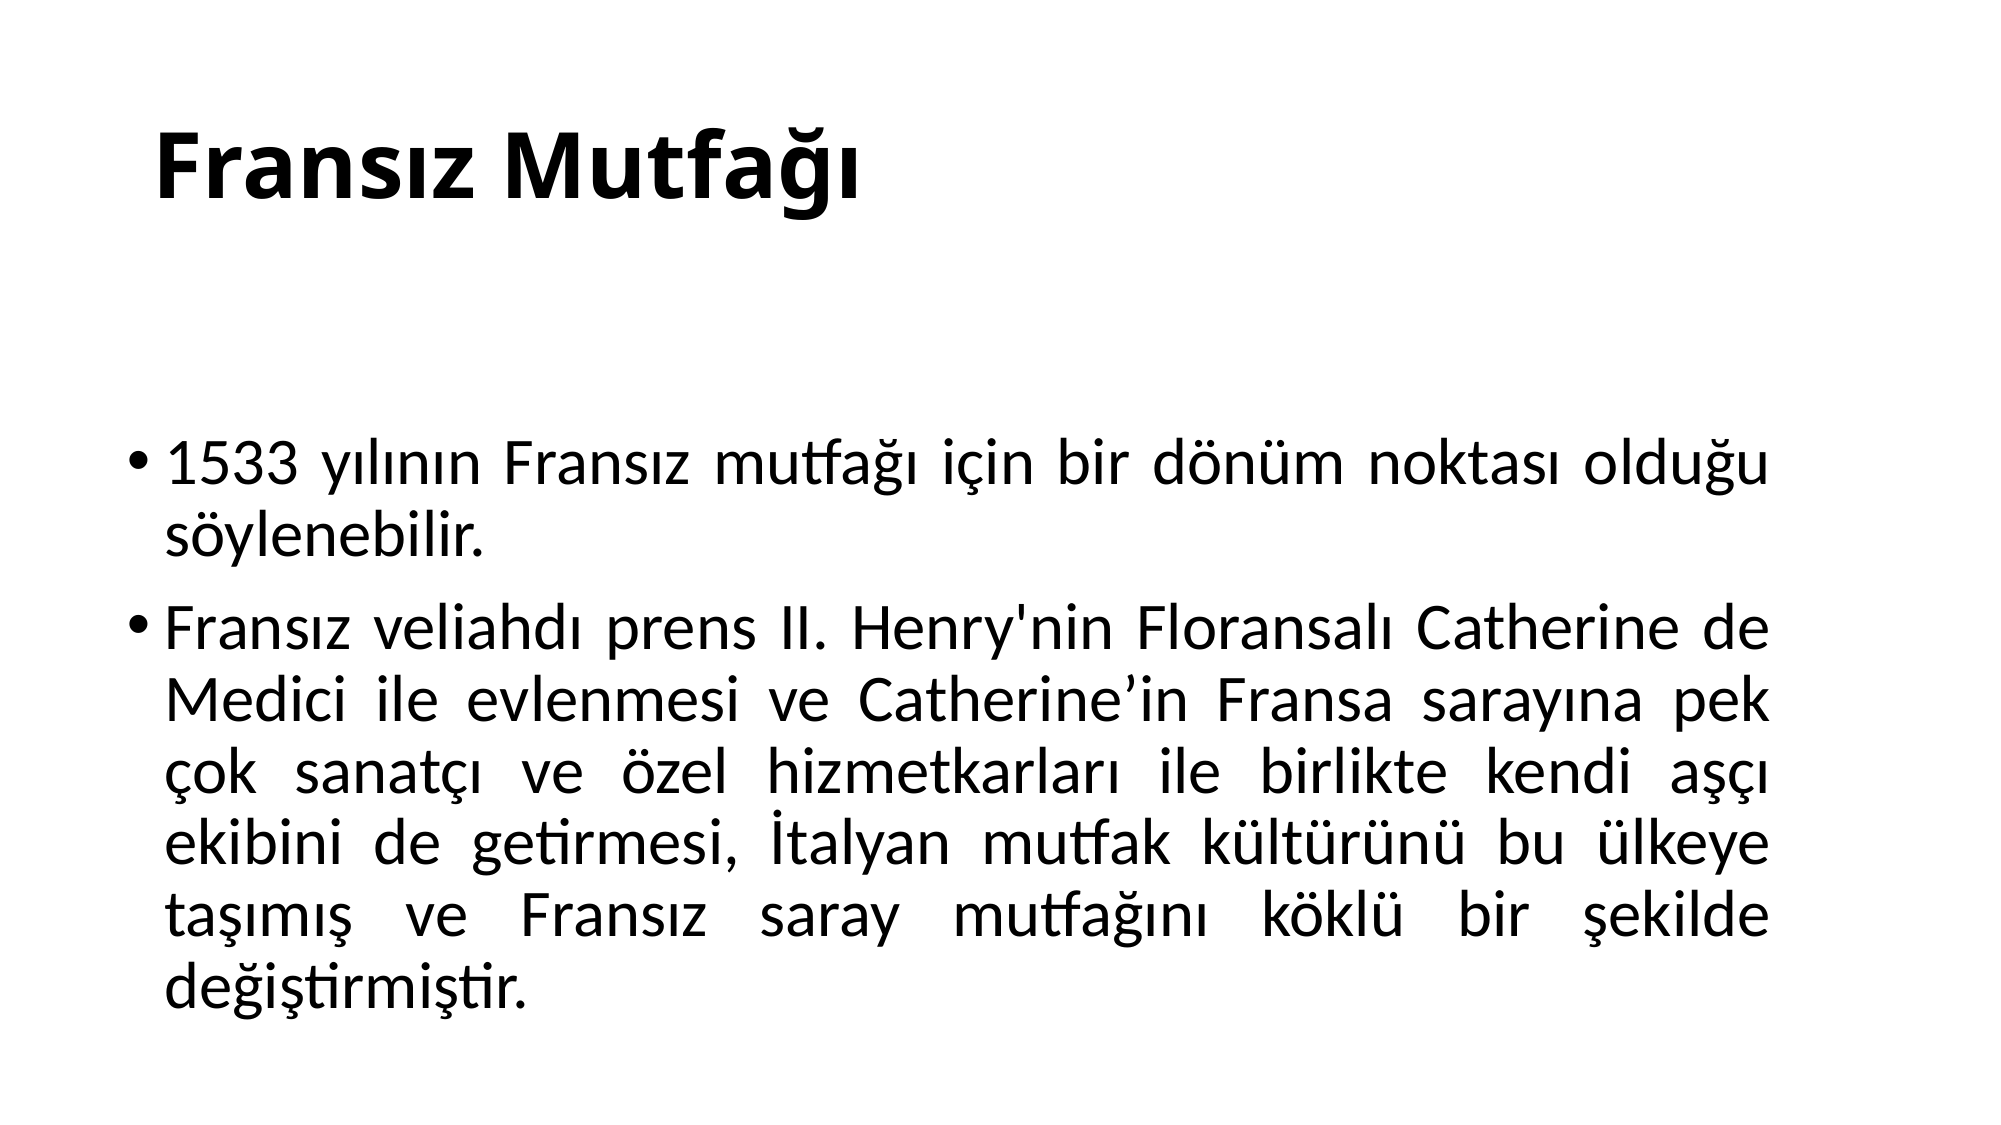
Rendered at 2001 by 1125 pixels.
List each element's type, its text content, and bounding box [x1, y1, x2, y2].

list 1533 yılının Fransız mutfağı için bir dönüm noktası olduğu söylenebilir. Fransız veliahdı prens II. Henry'nin Floransalı Catherine de Medici ile evlenmesi ve Catherine’in Fransa sarayına pek çok sanatçı ve özel hizmetkarları ile birlikte kendi aşçı ekibini de getirmesi, İtalyan mutfak kültürünü bu ülkeye taşımış ve Fransız saray mutfağını köklü bir şekilde değiştirmiştir. [111, 419, 1788, 964]
title Fransız Mutfağı [137, 59, 1863, 278]
